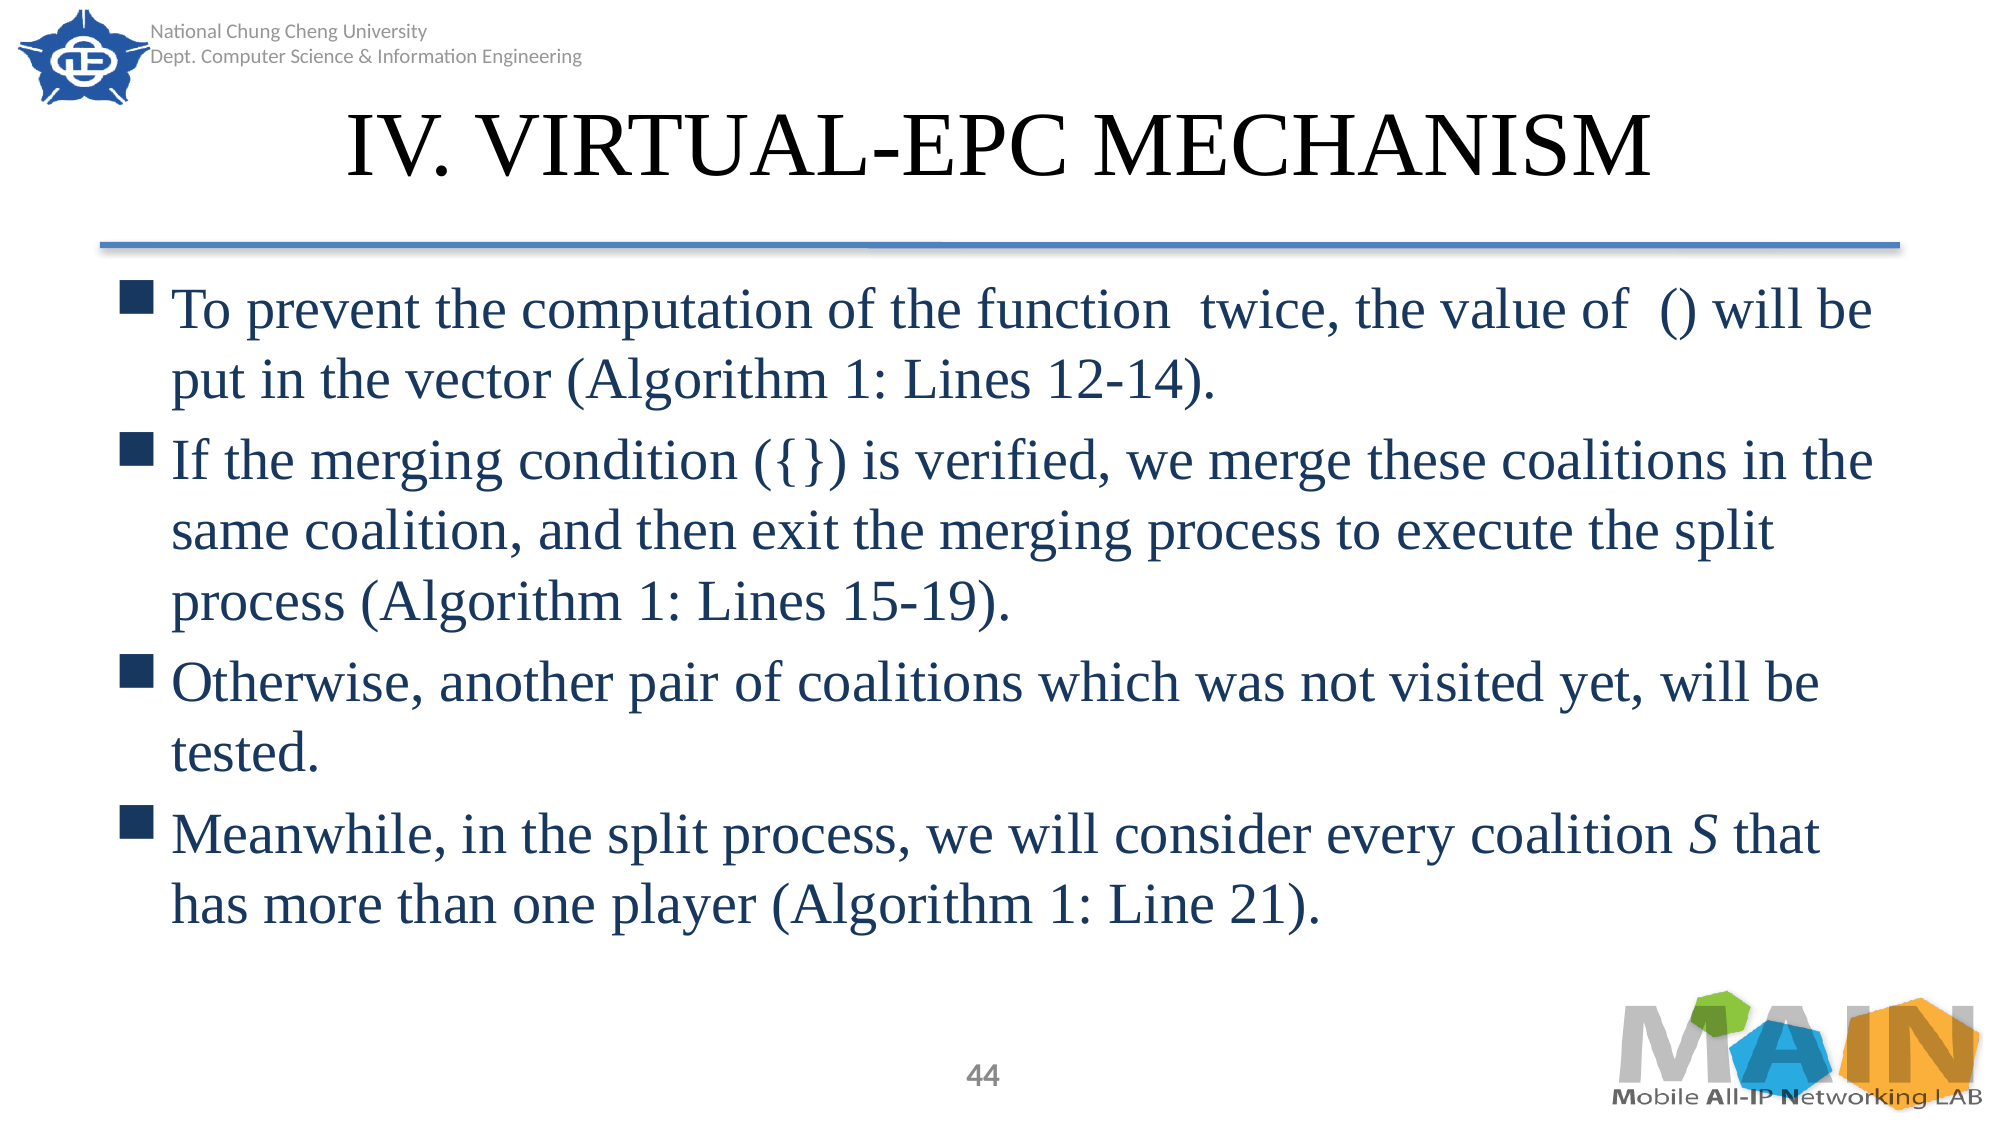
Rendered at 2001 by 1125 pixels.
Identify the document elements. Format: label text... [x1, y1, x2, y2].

title IV. VIRTUAL-EPC MECHANISM [99, 44, 1901, 233]
picture [0, 0, 168, 113]
picture [1400, 987, 1984, 1113]
slide_number 44 [750, 1042, 1217, 1103]
